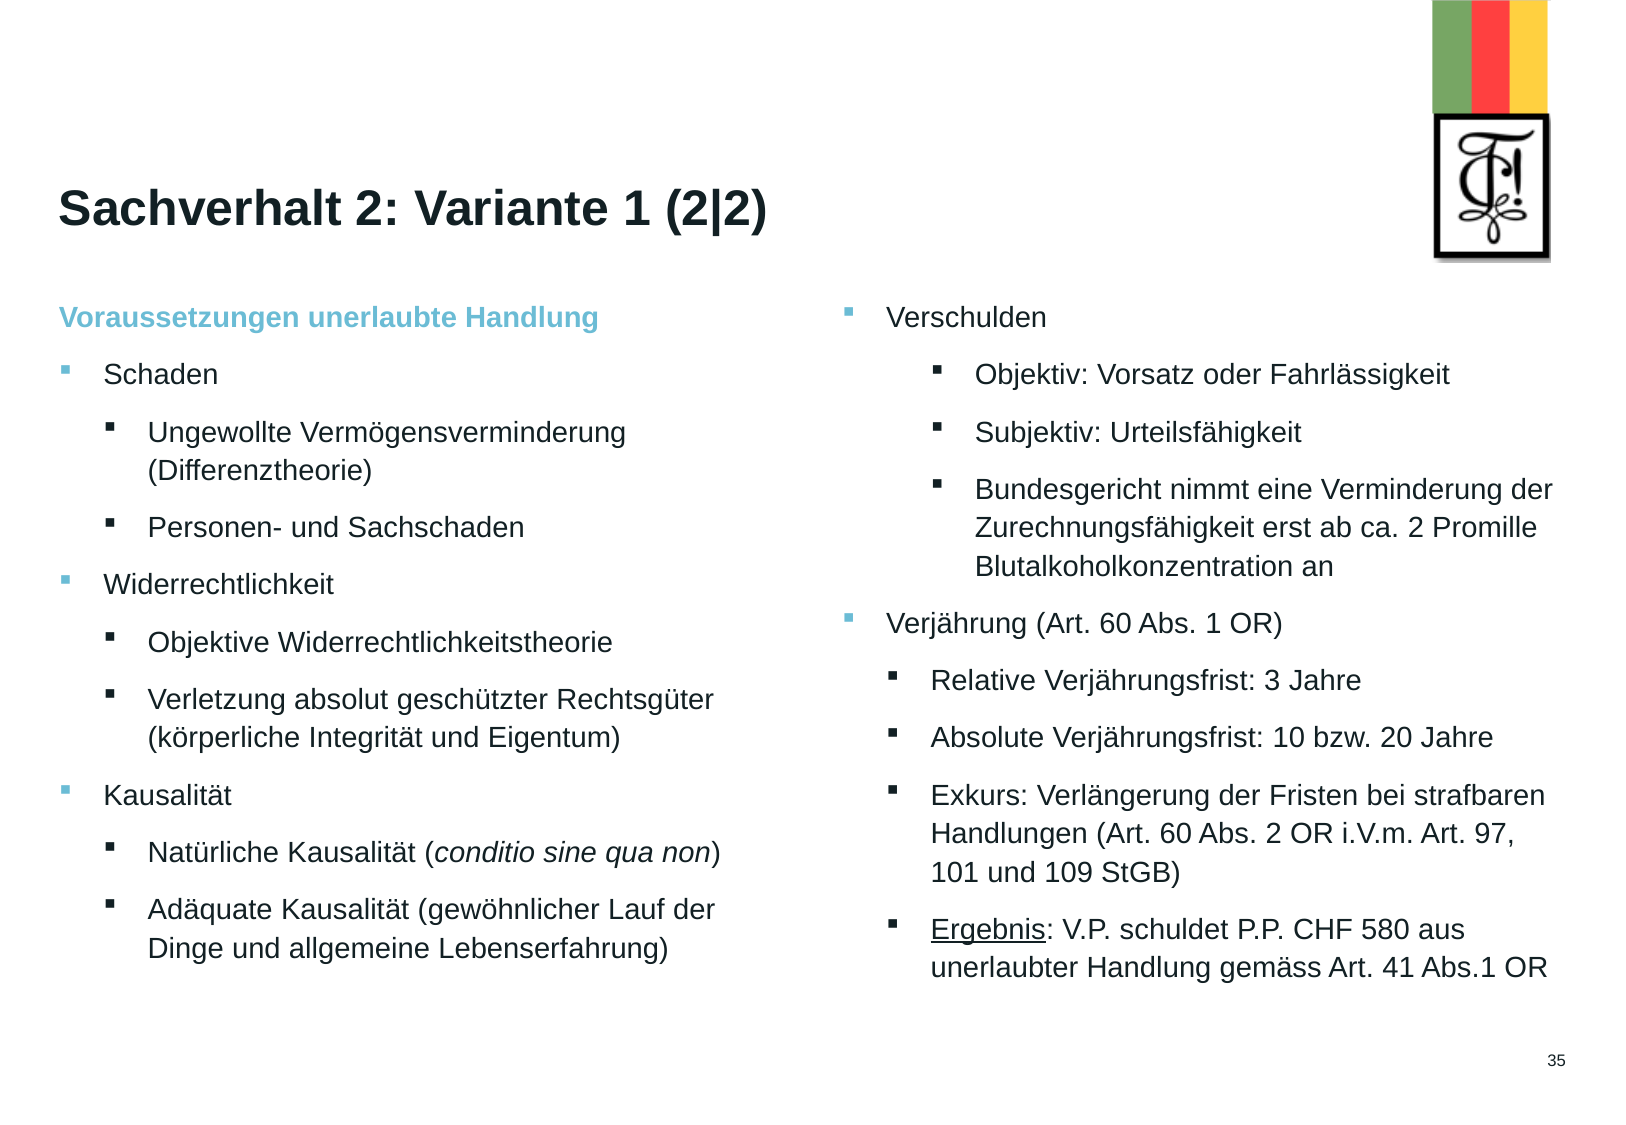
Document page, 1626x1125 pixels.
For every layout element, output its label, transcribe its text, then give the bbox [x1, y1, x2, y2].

list Voraussetzungen unerlaubte Handlung Schaden Ungewollte Vermögensverminderung (Differenztheorie) Personen- und Sachschaden Widerrechtlichkeit Objektive Widerrechtlichkeitstheorie Verletzung absolut geschützter Rechtsgüter (körperliche Integrität und Eigentum) Kausalität Natürliche Kausalität (conditio sine qua non) Adäquate Kausalität (gewöhnlicher Lauf der Dinge und allgemeine Lebenserfahrung) [59, 295, 783, 1007]
slide_number 35 [1491, 1045, 1566, 1074]
title Sachverhalt 2: Variante 1 (2|2) [59, 177, 1169, 236]
picture [1431, 0, 1551, 263]
list Verschulden Objektiv: Vorsatz oder Fahrlässigkeit Subjektiv: Urteilsfähigkeit Bundesgericht nimmt eine Verminderung der Zurechnungsfähigkeit erst ab ca. 2 Promille Blutalkoholkonzentration an Verjährung (Art. 60 Abs. 1 OR) Relative Verjährungsfrist: 3 Jahre Absolute Verjährungsfrist: 10 bzw. 20 Jahre Exkurs: Verlängerung der Fristen bei strafbaren Handlungen (Art. 60 Abs. 2 OR i.V.m. Art. 97, 101 und 109 StGB) Ergebnis: V.P. schuldet P.P. CHF 580 aus unerlaubter Handlung gemäss Art. 41 Abs.1 OR [842, 295, 1566, 1007]
